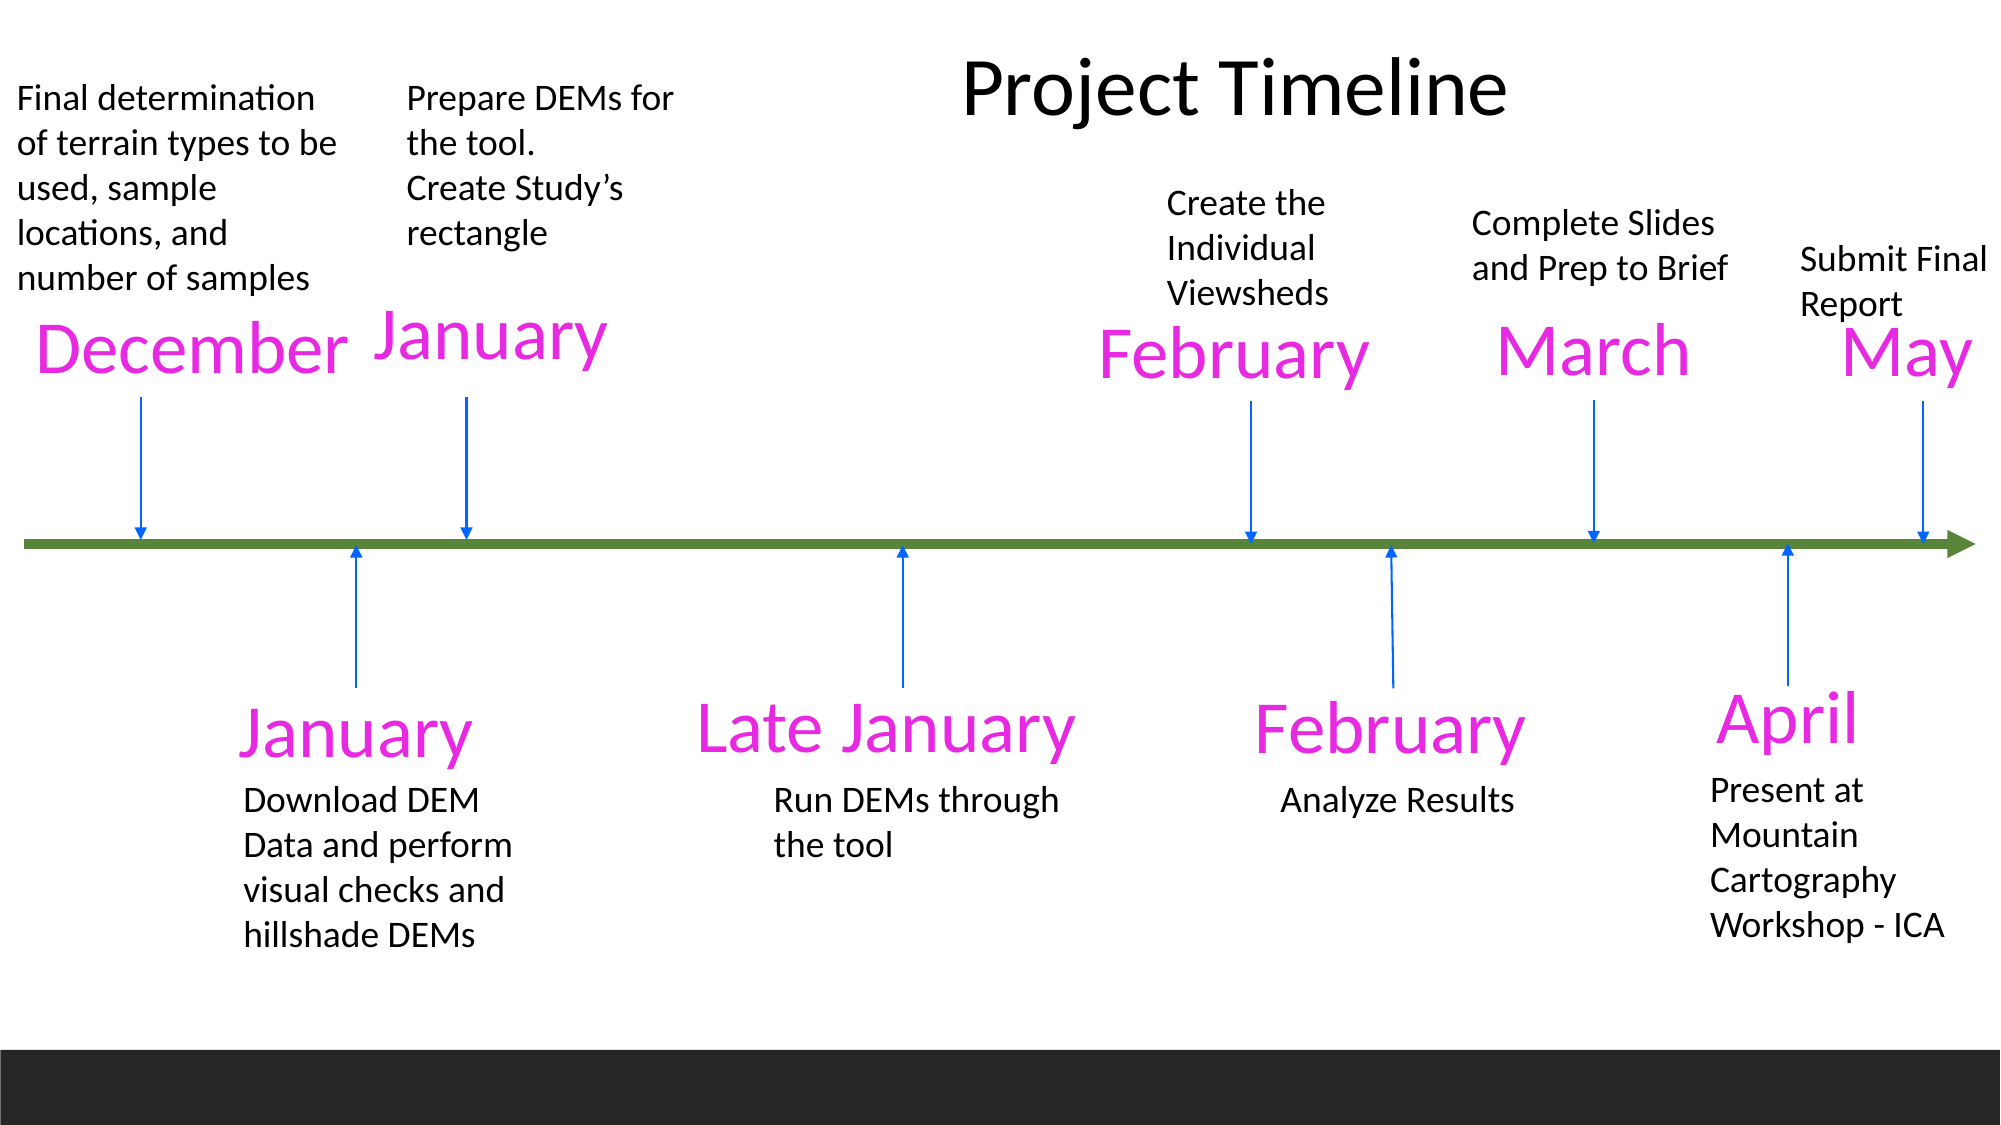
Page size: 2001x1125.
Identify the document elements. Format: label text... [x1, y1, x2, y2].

text_box Prepare DEMs for the tool. Create Study’s rectangle [391, 65, 719, 260]
text_box January [356, 276, 627, 382]
text_box March [1478, 293, 1709, 399]
text_box Submit Final Report [1785, 226, 2000, 332]
text_box December [2, 290, 384, 396]
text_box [1390, 544, 1394, 689]
text_box Run DEMs through the tool [758, 776, 1086, 873]
text_box Create the Individual Viewsheds [1152, 170, 1455, 320]
text_box April [1695, 661, 1882, 767]
text_box Late January [675, 670, 1098, 776]
text_box Final determination of terrain types to be used, sample locations, and number of samples [2, 65, 355, 290]
text_box May [1813, 332, 2000, 400]
text_box Download DEM Data and perform visual checks and hillshade DEMs [228, 767, 555, 963]
text_box Analyze Results [1265, 767, 1592, 828]
text_box February [1239, 671, 1543, 777]
text_box Present at Mountain Cartography Workshop - ICA [1695, 757, 2000, 953]
text_box Project Timeline [946, 24, 1784, 140]
text_box February [1075, 296, 1394, 402]
text_box January [202, 674, 511, 780]
text_box Complete Slides and Prep to Brief [1457, 190, 1784, 296]
